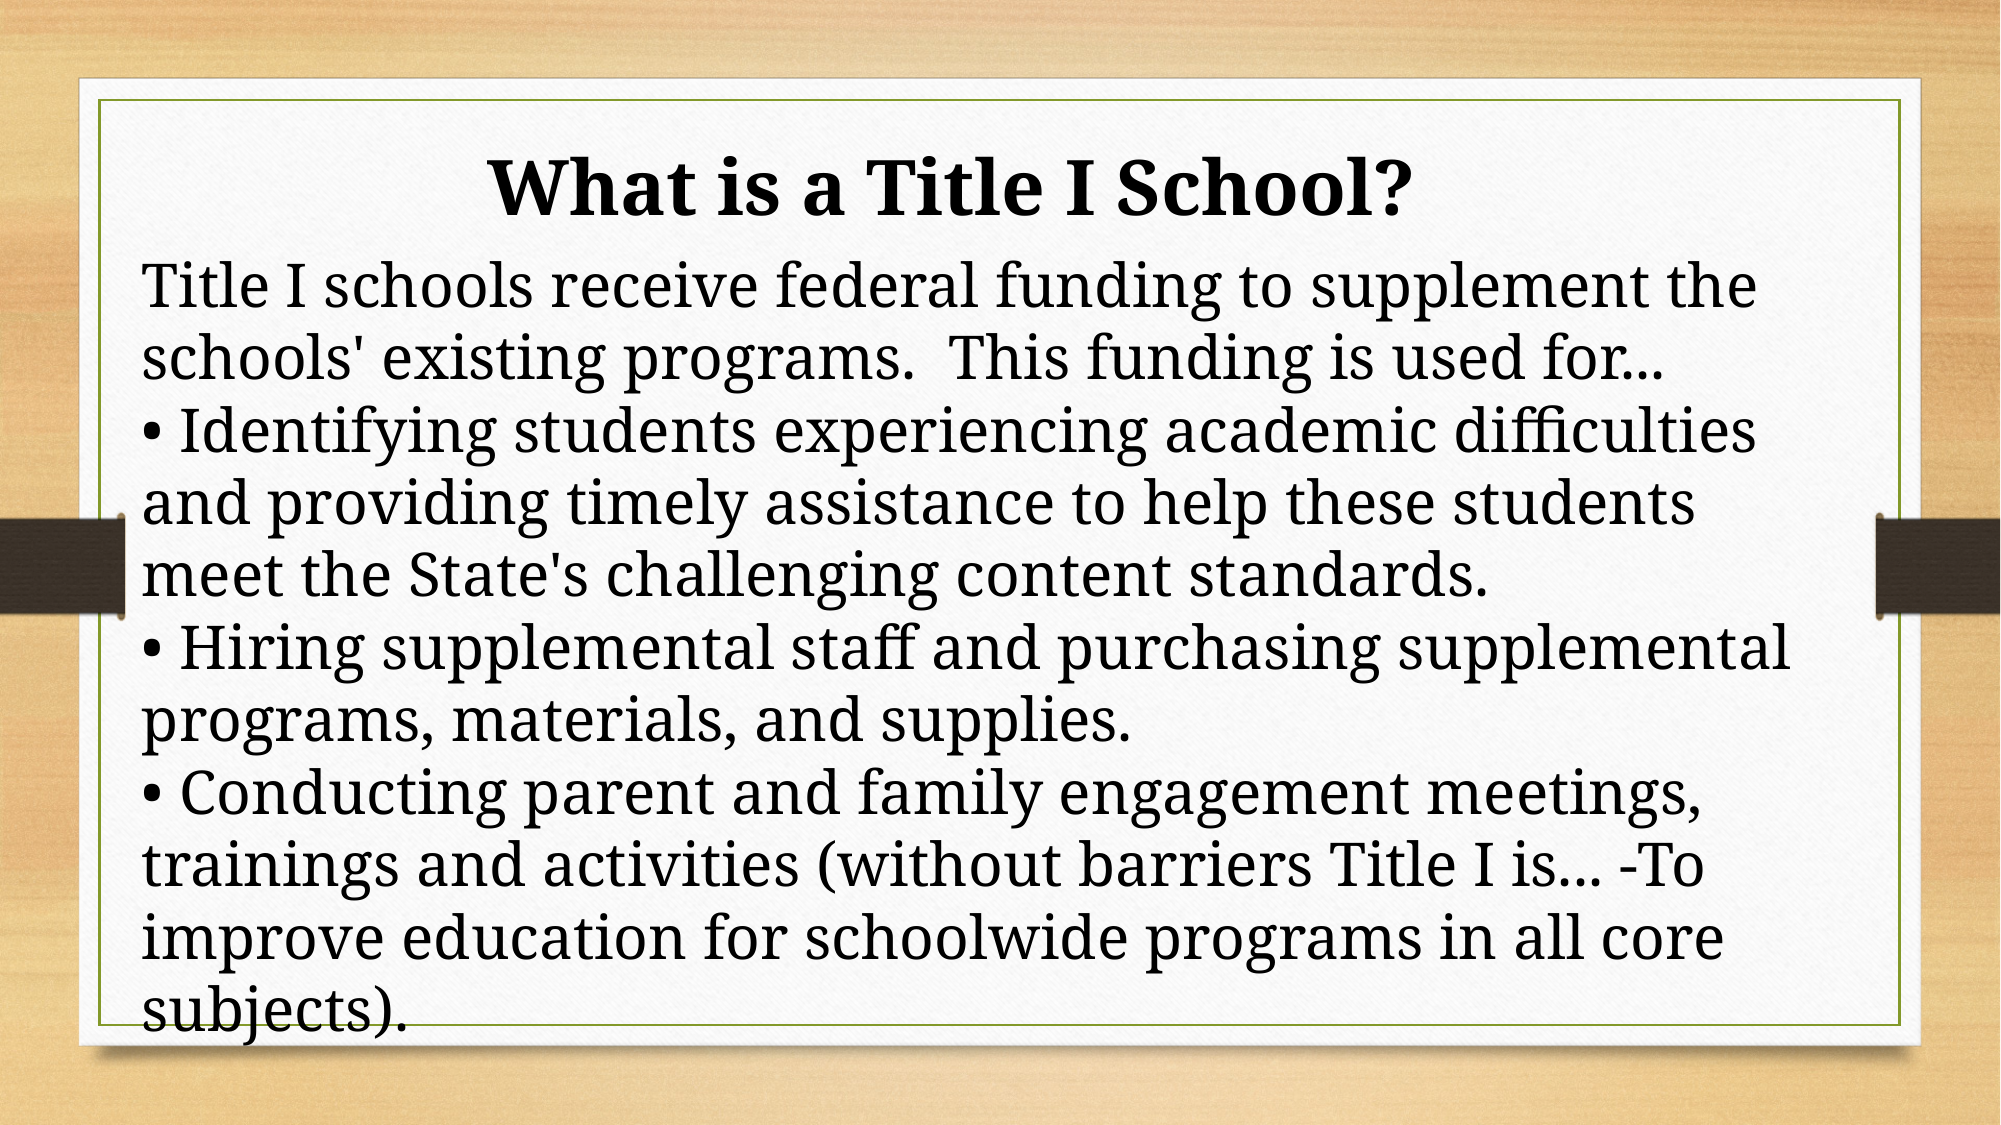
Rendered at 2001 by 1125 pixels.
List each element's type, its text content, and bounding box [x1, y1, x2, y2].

picture [0, 0, 2001, 1125]
text_box What is a Title I School? [366, 131, 1537, 239]
text_box Title I schools receive federal funding to supplement the schools' existing programs. This funding is used for... • Identifying students experiencing academic difficulties and providing timely assistance to help these students meet the State's challenging content standards. • Hiring supplemental staff and purchasing supplemental programs, materials, and supplies. • Conducting parent and family engagement meetings, trainings and activities (without barriers Title I is... -To improve education for schoolwide programs in all core subjects). [126, 239, 1823, 1122]
